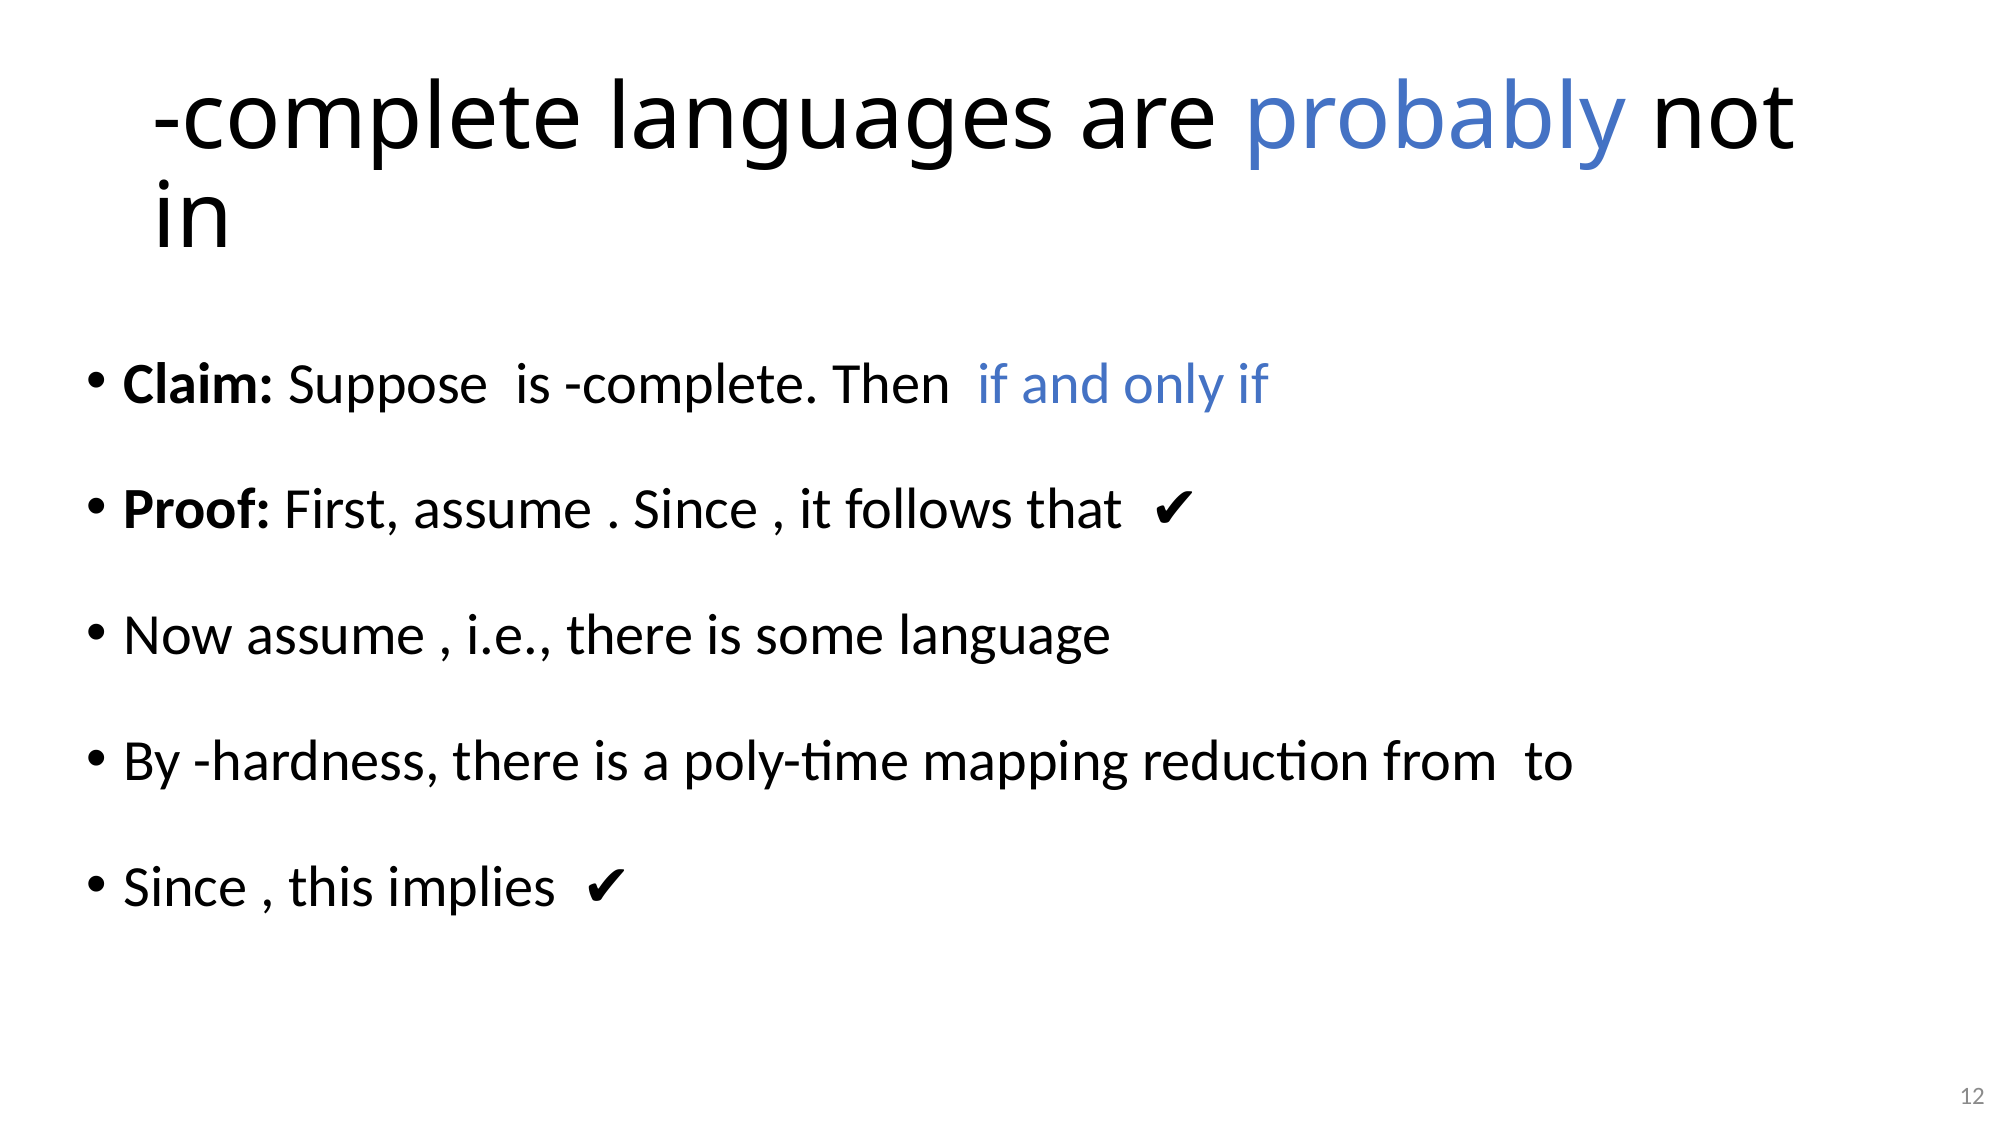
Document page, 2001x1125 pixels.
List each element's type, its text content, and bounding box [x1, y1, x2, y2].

slide_number 12 [1550, 1064, 2000, 1125]
